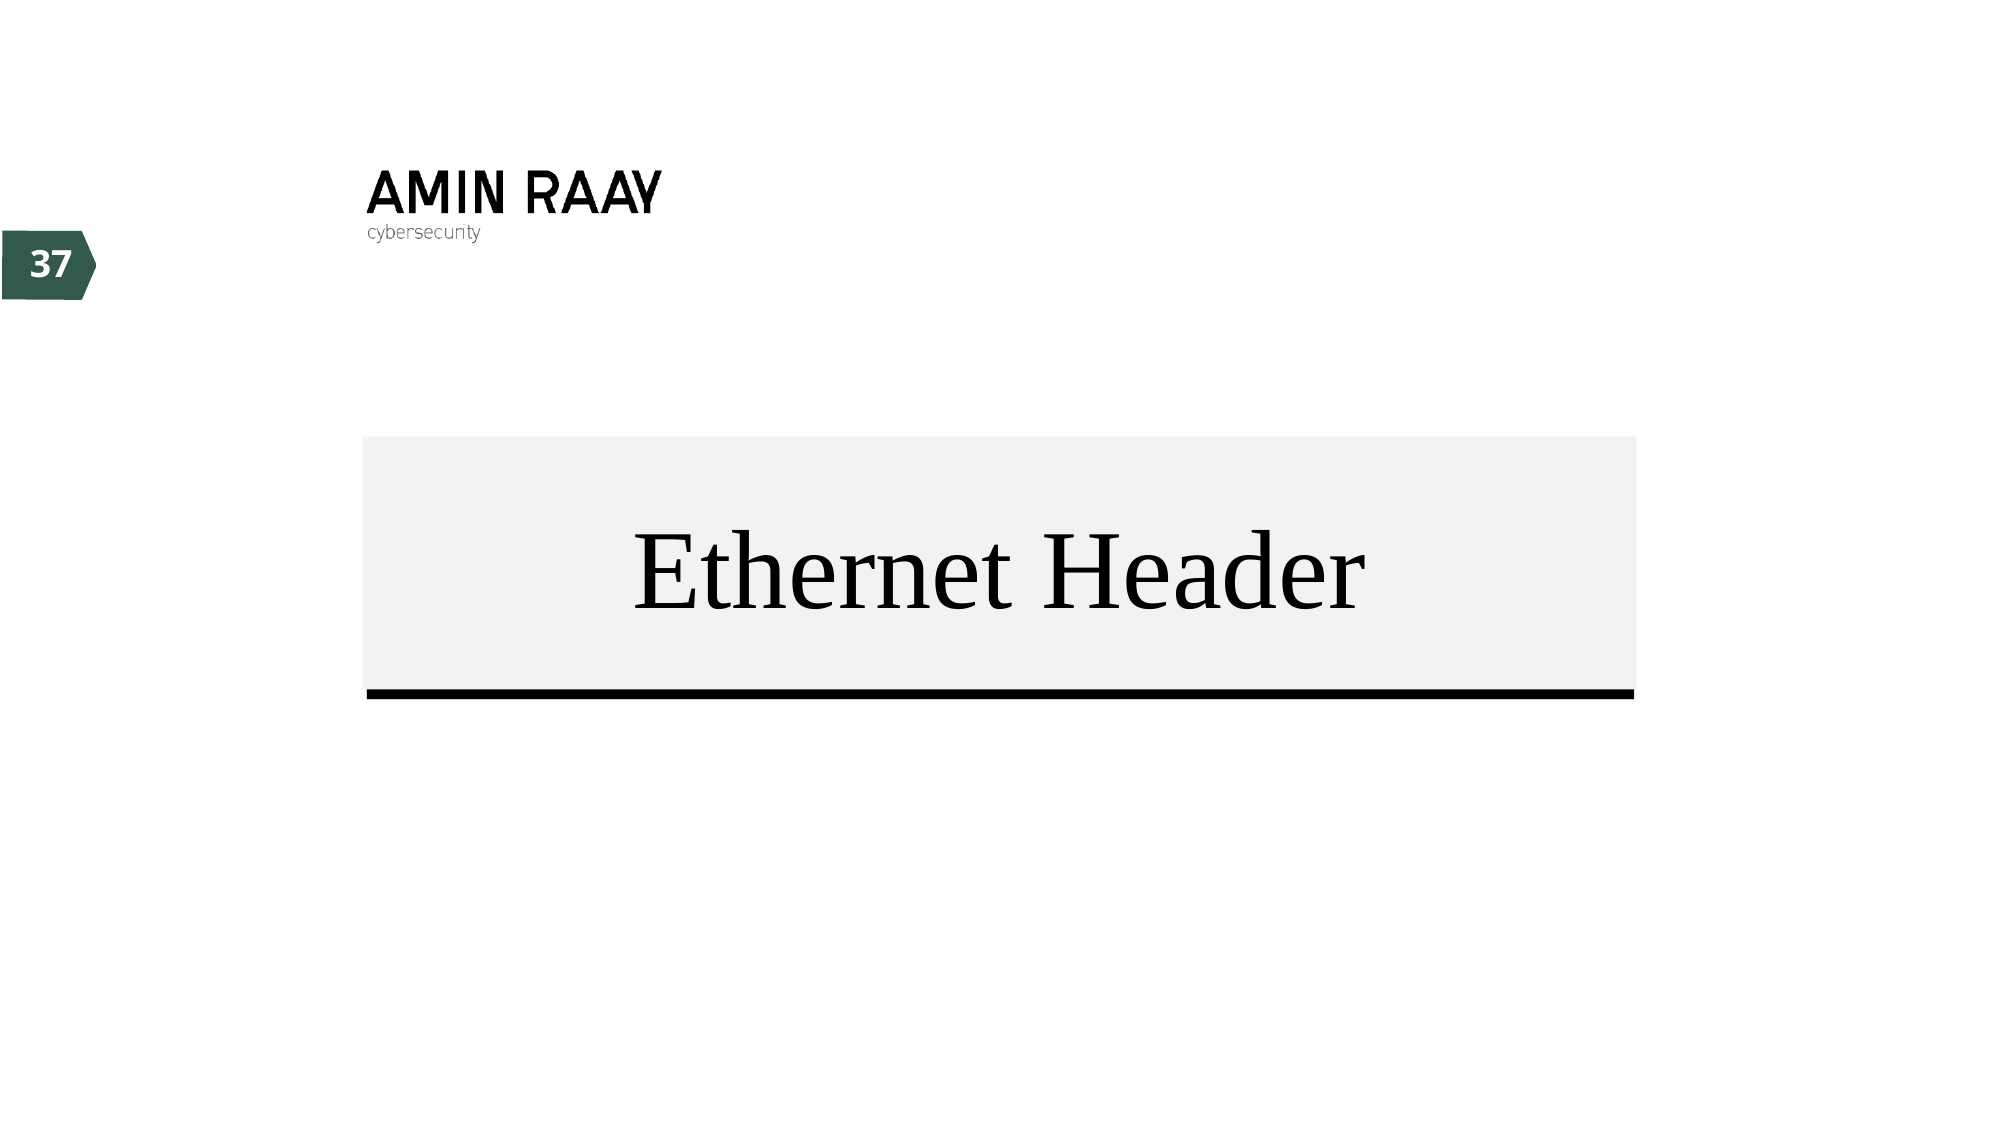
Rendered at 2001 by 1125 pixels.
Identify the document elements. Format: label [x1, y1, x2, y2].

picture [109, 0, 1891, 1125]
